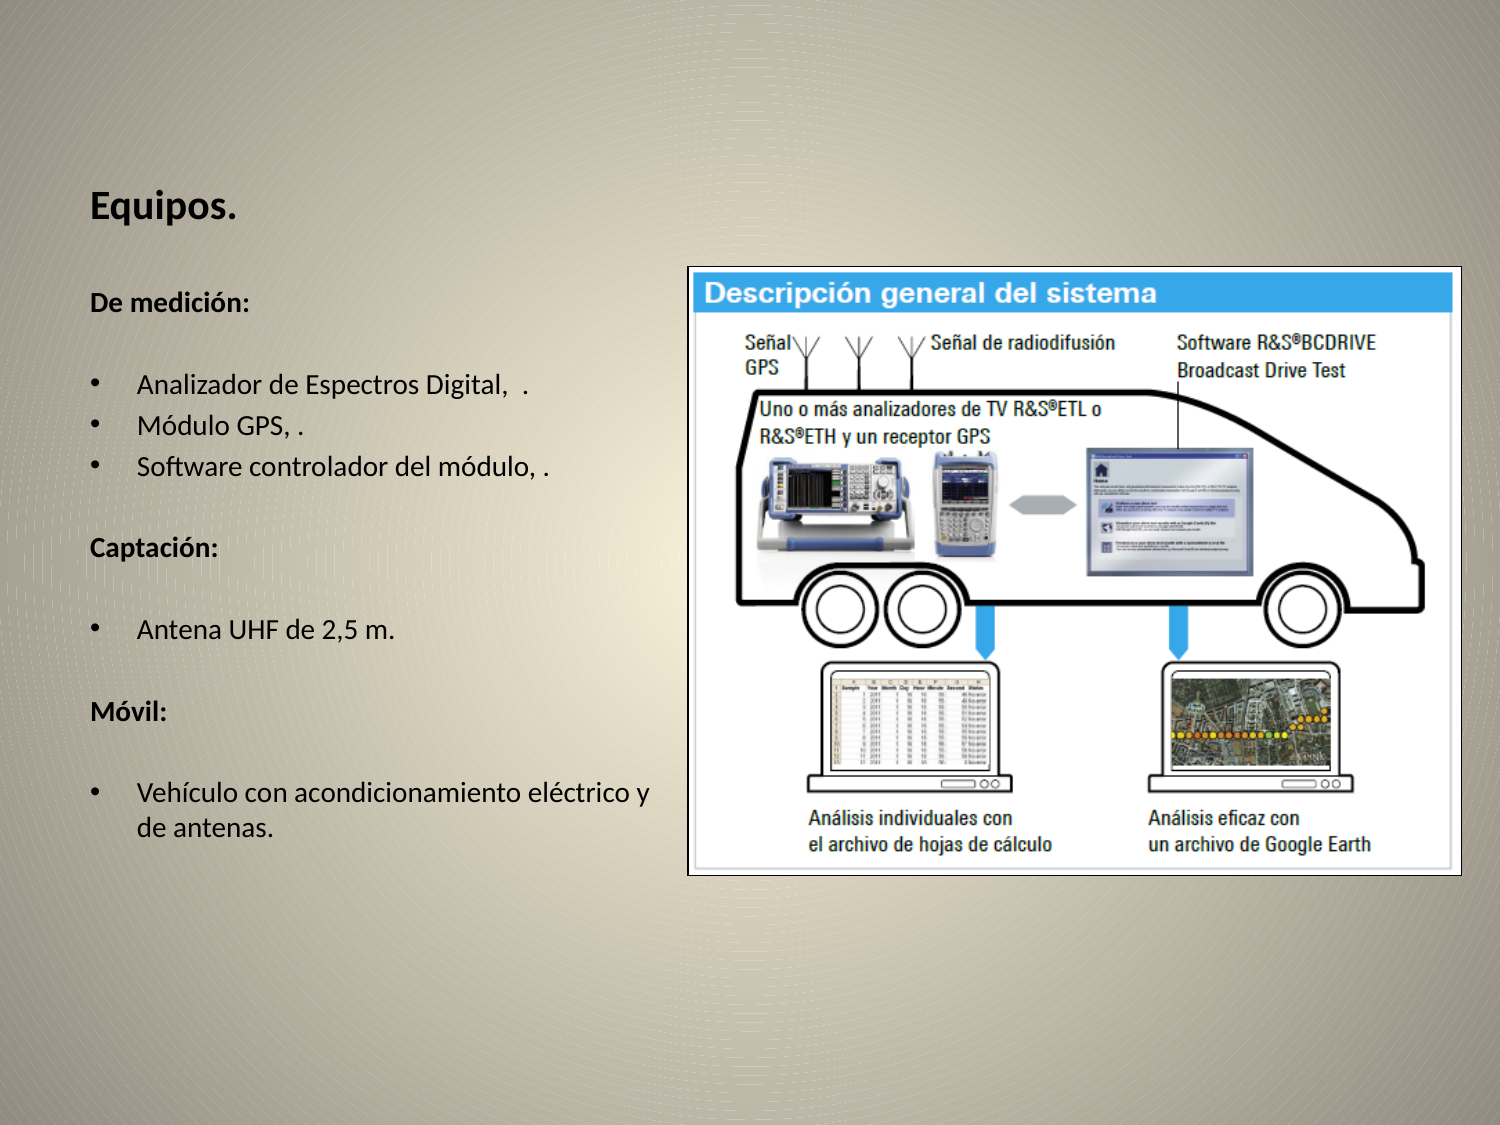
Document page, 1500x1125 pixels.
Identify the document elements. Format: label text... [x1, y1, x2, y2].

picture [688, 266, 1461, 875]
title Equipos. [75, 44, 569, 236]
